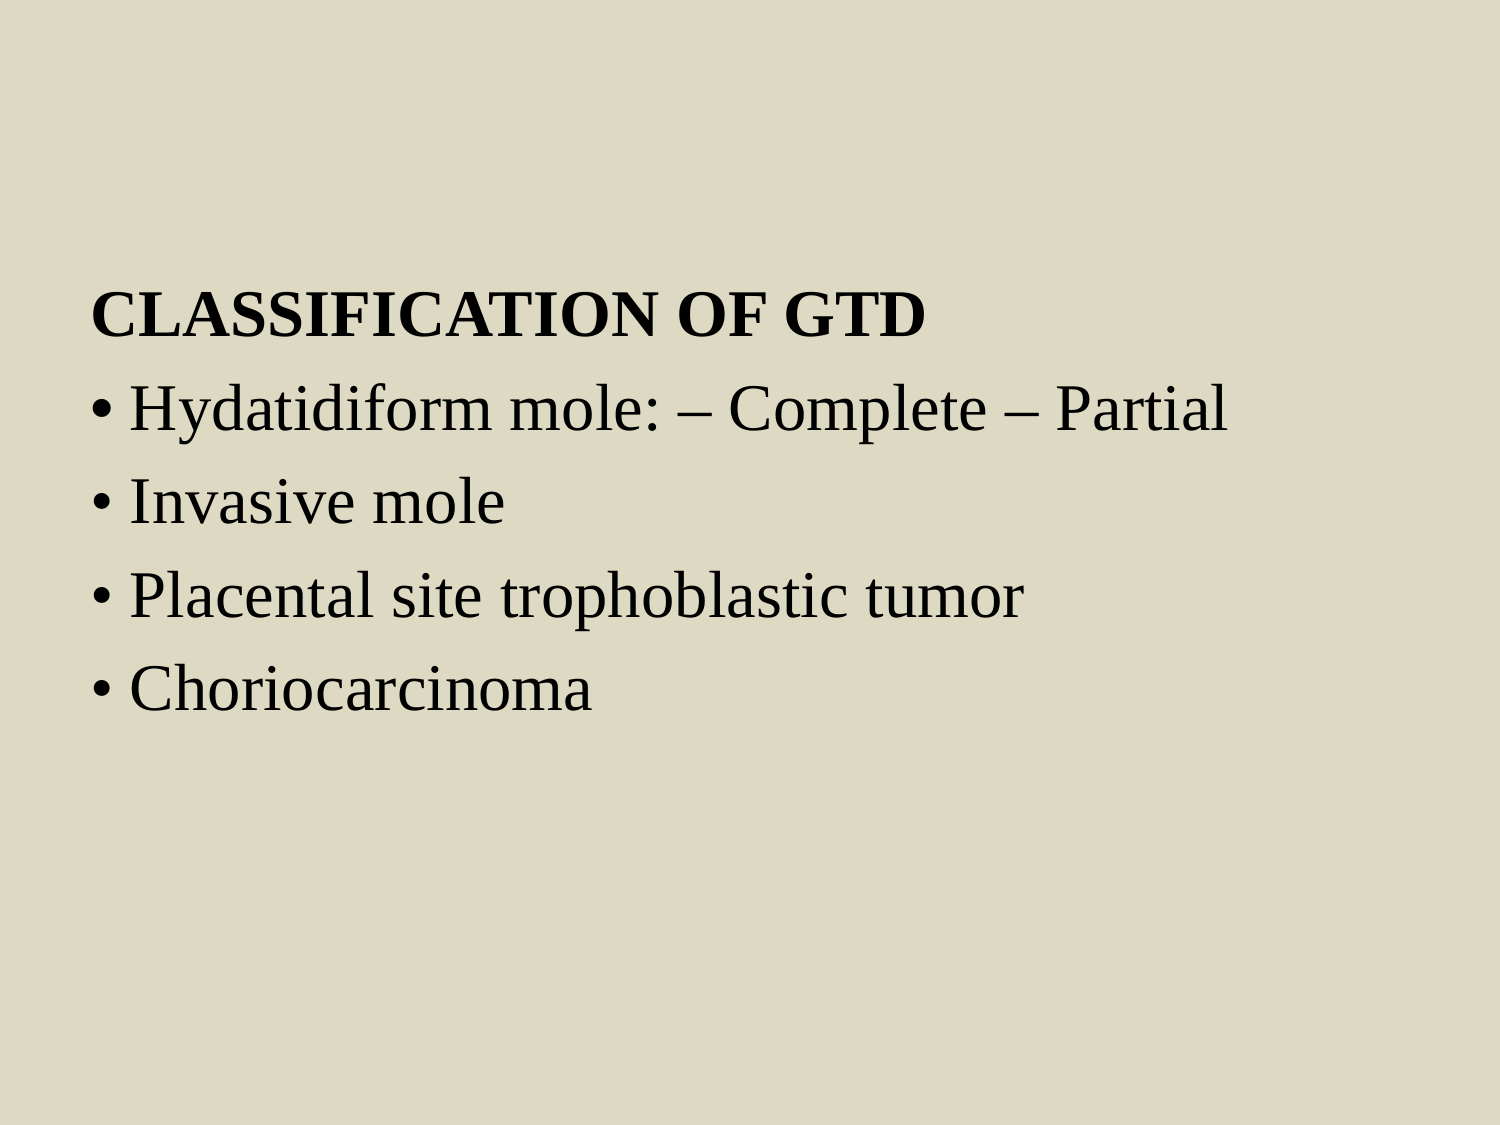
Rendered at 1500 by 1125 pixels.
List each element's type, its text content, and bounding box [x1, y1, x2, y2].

list CLASSIFICATION OF GTD • Hydatidiform mole: – Complete – Partial • Invasive mole • Placental site trophoblastic tumor • Choriocarcinoma [75, 262, 1425, 1005]
